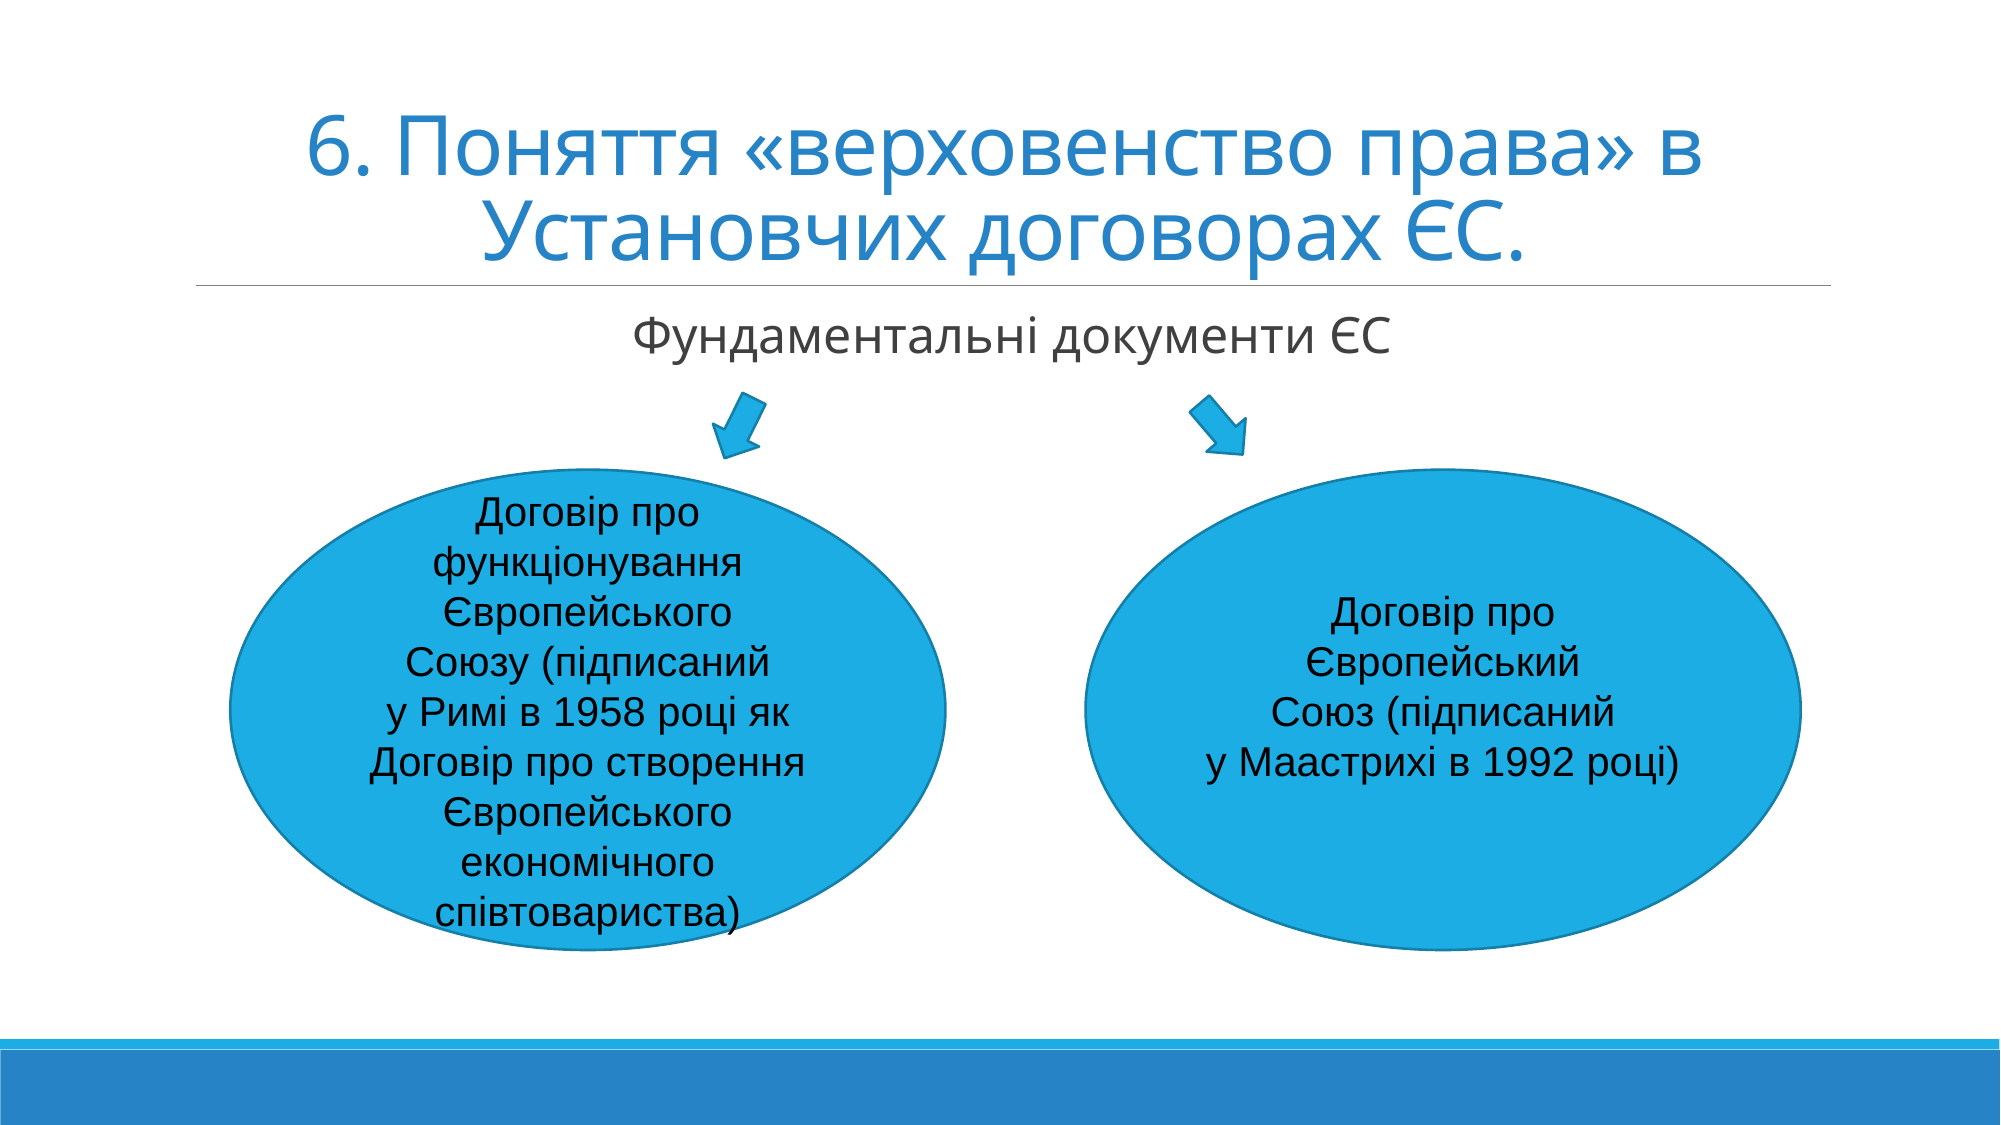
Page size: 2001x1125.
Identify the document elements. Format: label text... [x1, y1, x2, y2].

text_box [1188, 394, 1247, 456]
text_box Договір про Європейський Союз (підписаний у Маастрихі в 1992 році) [1084, 468, 1803, 952]
text_box Договір про функціонування Європейського Союзу (підписаний у Римі в 1958 році як Договір про створення Європейського економічного співтовариства) [228, 468, 947, 952]
list Фундаментальні документи ЄС [180, 302, 1830, 963]
text_box [711, 391, 767, 460]
title 6. Поняття «верховенство права» в Установчих договорах ЄС. [180, 47, 1830, 285]
